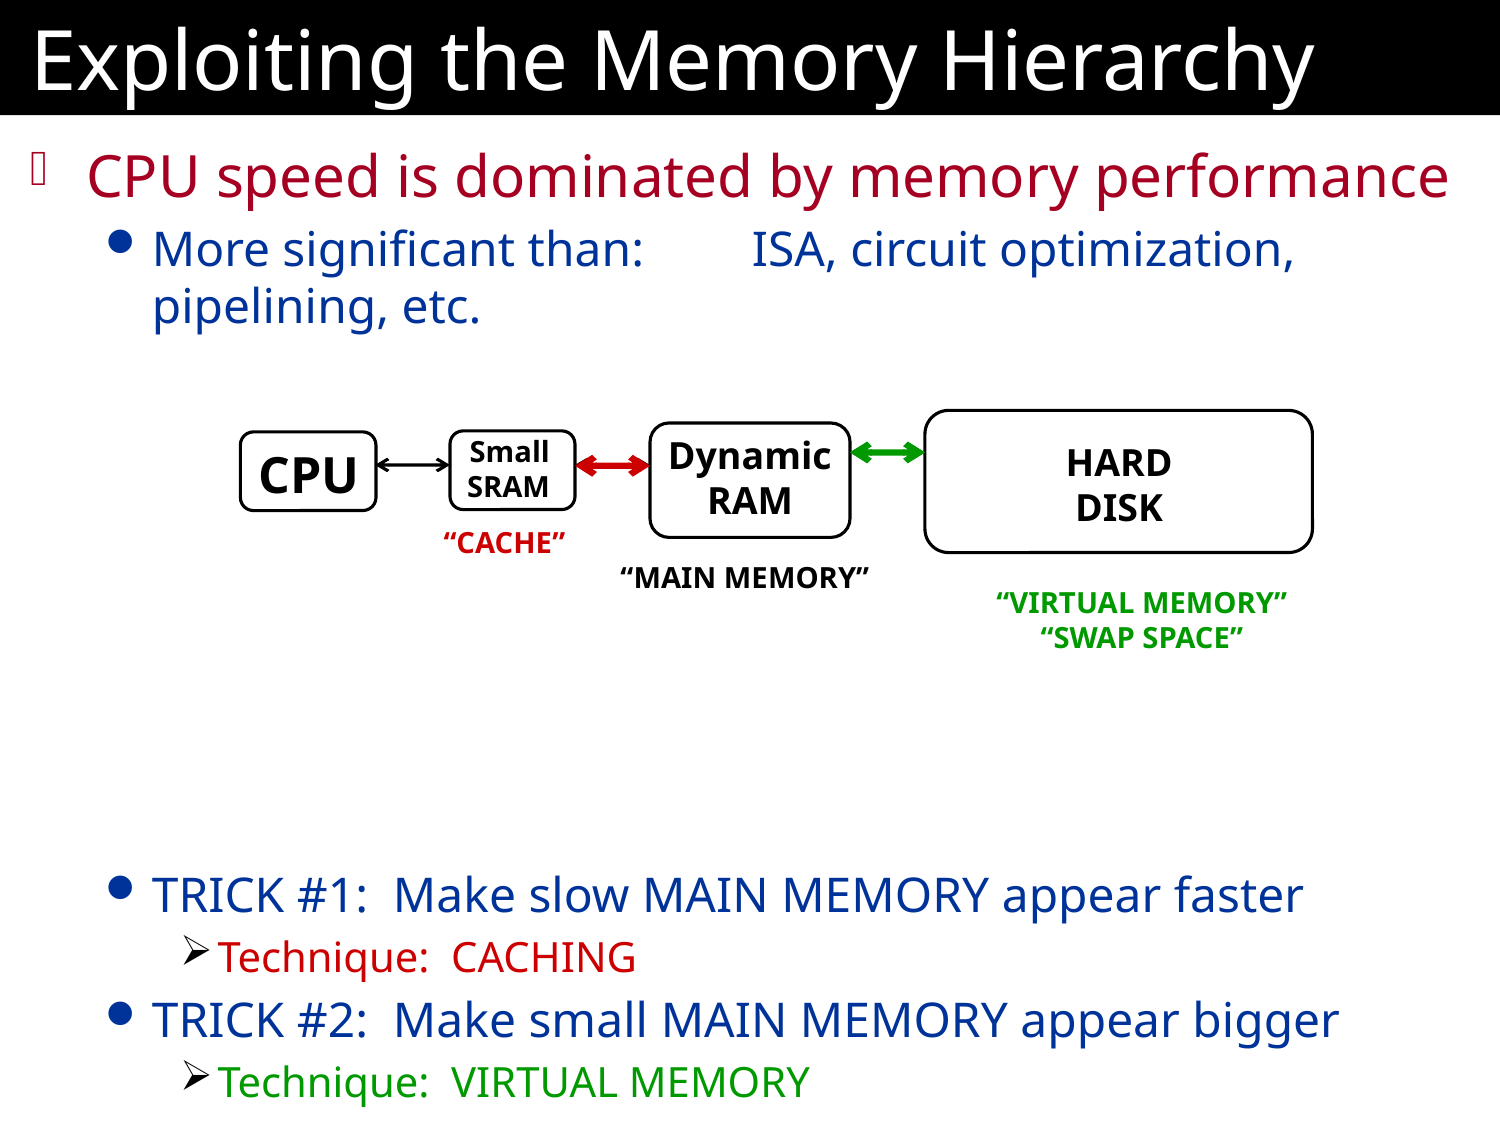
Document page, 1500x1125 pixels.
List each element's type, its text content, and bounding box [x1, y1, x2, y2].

title Exploiting the Memory Hierarchy [0, 0, 1500, 115]
list CPU speed is dominated by memory performance More significant than: ISA, circuit optimization, pipelining, etc. TRICK #1: Make slow MAIN MEMORY appear faster Technique: CACHING TRICK #2: Make small MAIN MEMORY appear bigger Technique: VIRTUAL MEMORY [0, 115, 1500, 1125]
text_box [240, 410, 1313, 664]
